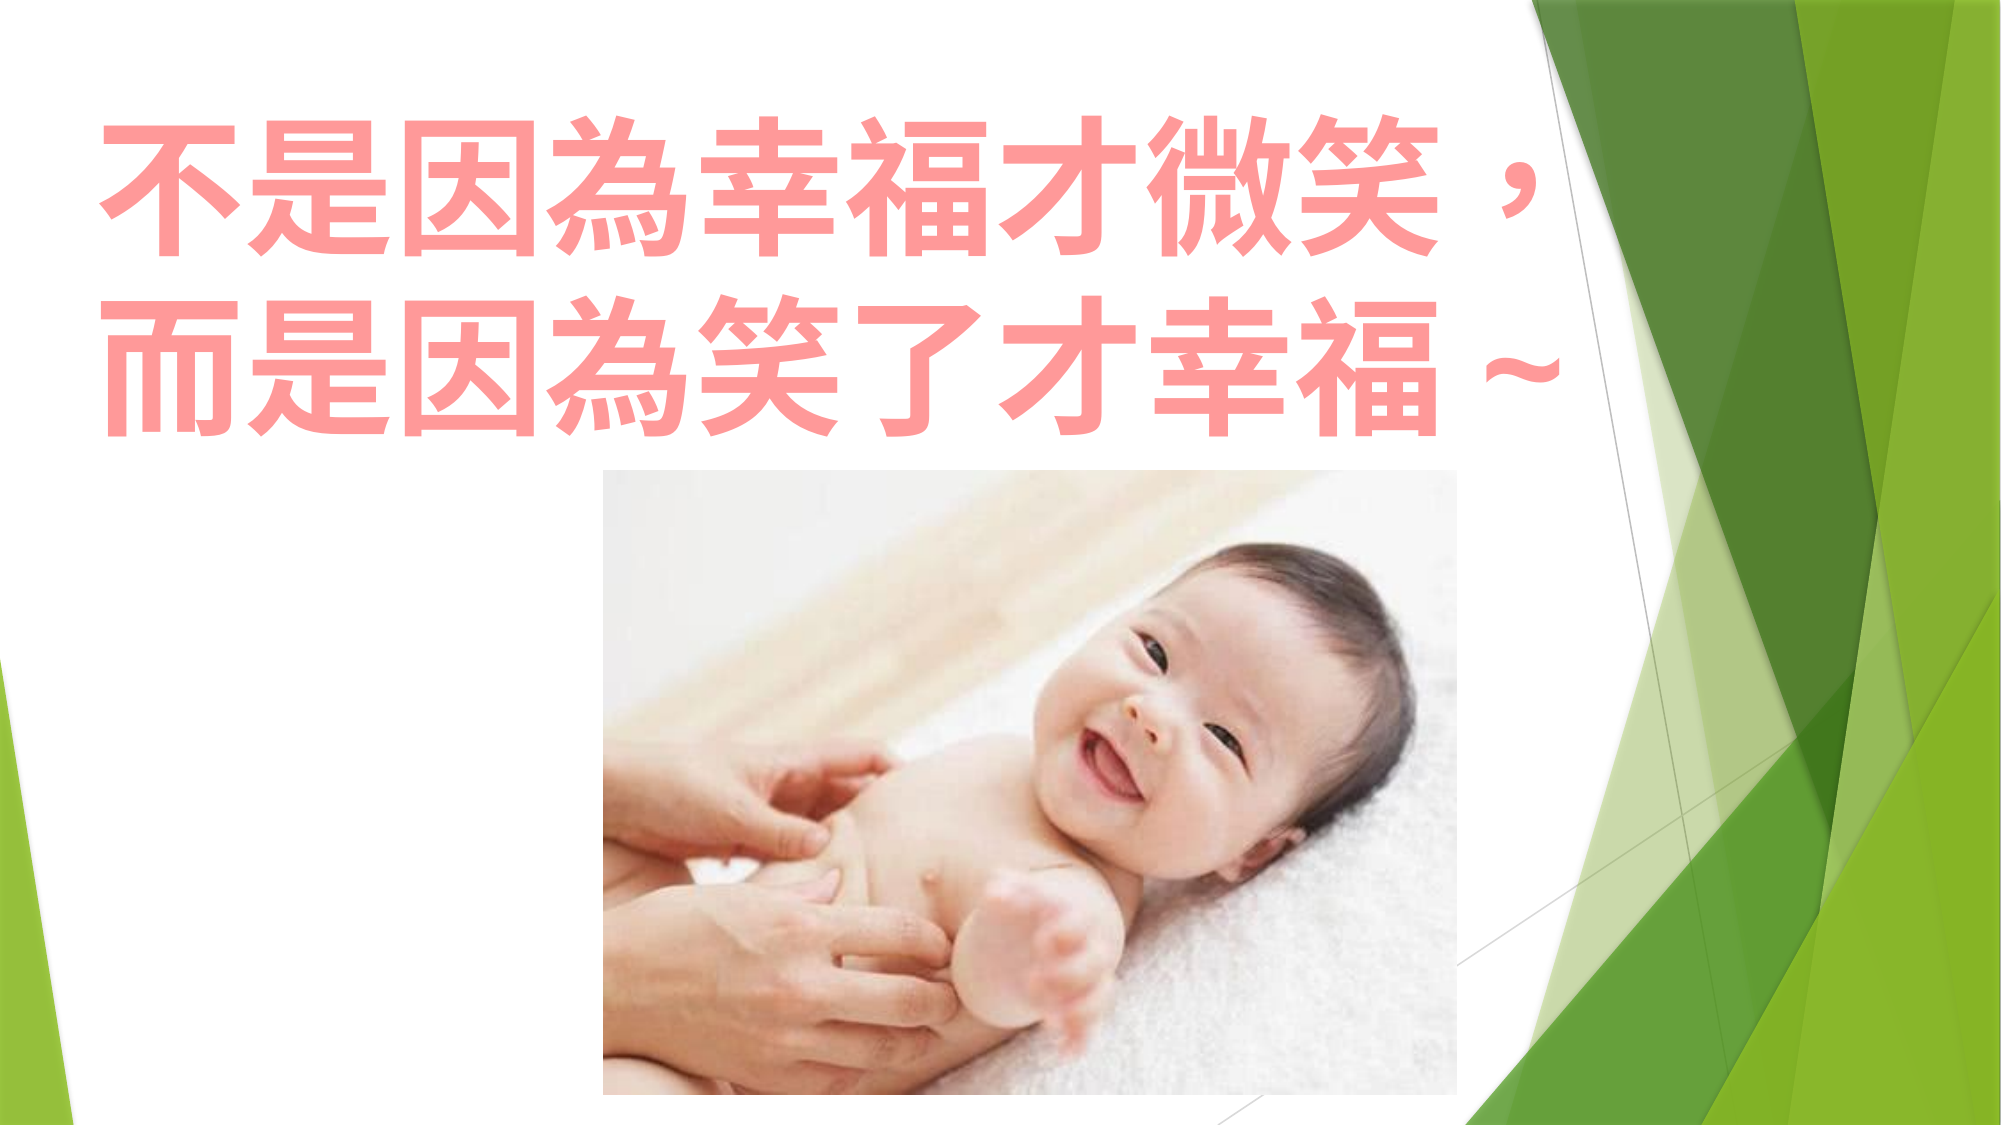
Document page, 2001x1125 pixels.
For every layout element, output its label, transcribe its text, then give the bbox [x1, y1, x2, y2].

title 不是因為幸福才微笑， 而是因為笑了才幸福~ [79, 86, 1761, 504]
picture [603, 470, 1457, 1096]
